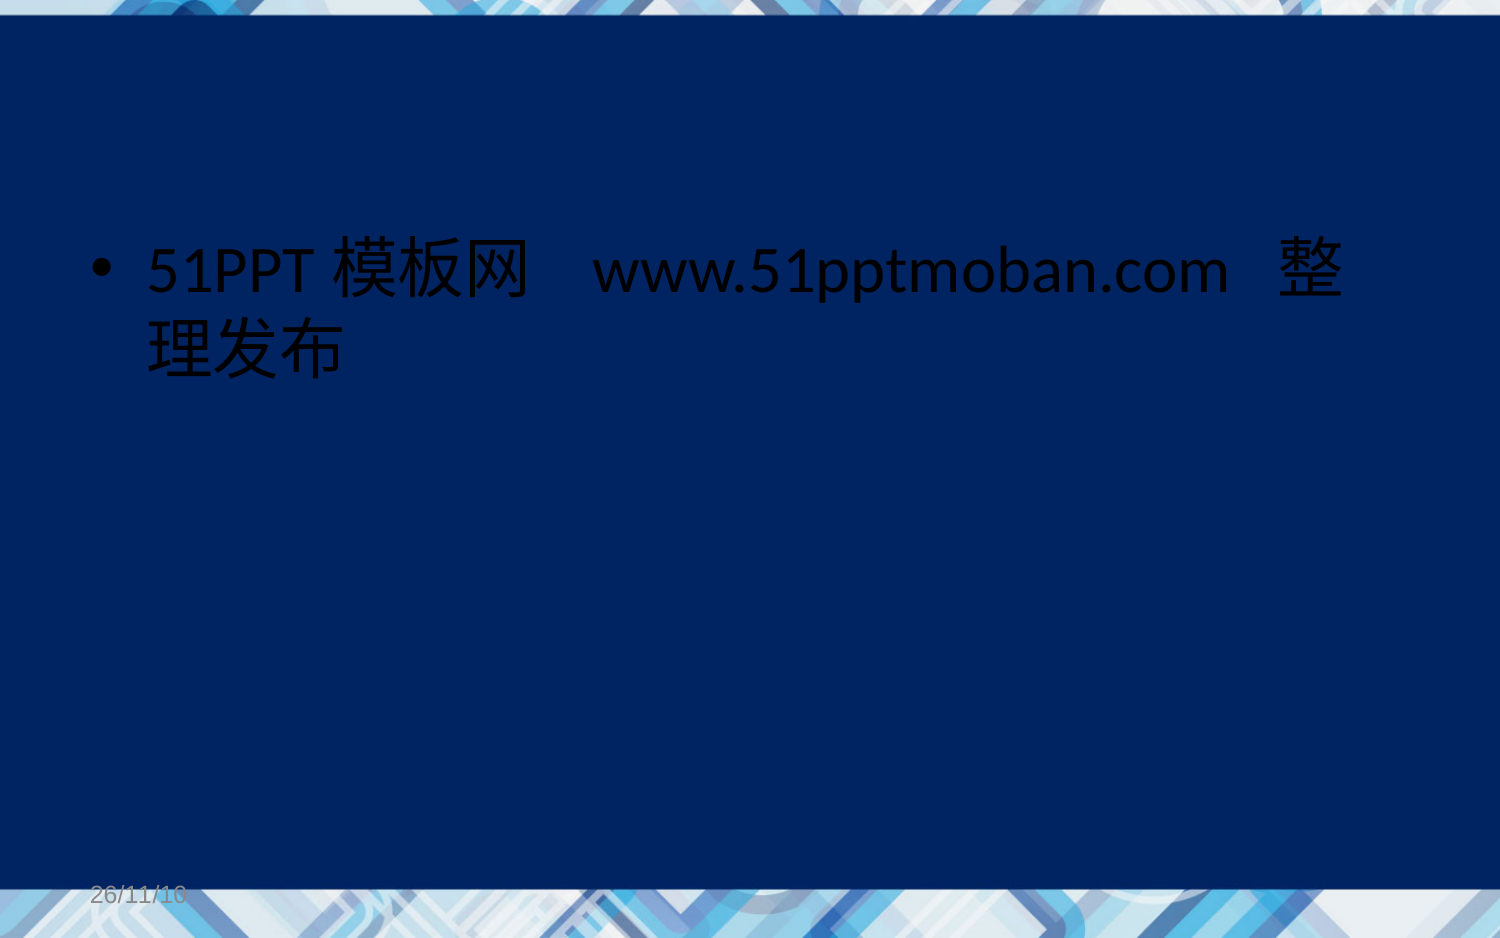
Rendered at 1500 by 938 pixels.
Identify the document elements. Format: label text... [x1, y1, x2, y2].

text_box 26/11/10 [75, 868, 425, 919]
text_box 51PPT模板网 www.51pptmoban.com 整理发布 [74, 218, 1425, 838]
picture [0, 0, 1500, 938]
